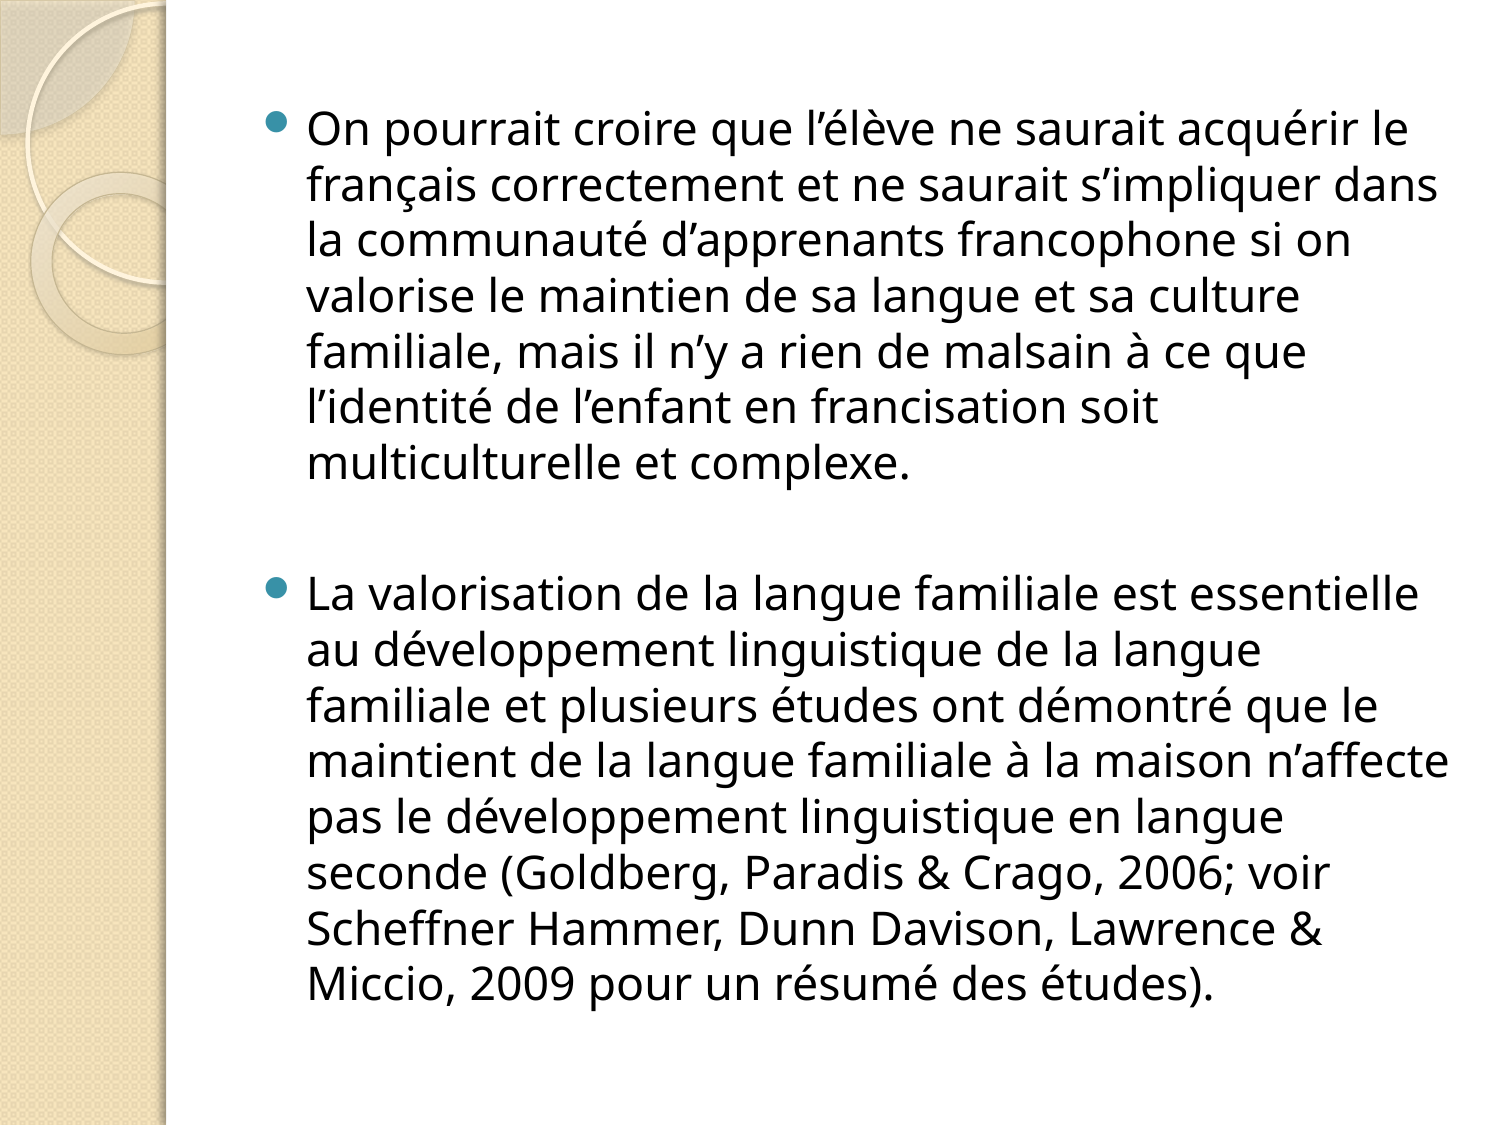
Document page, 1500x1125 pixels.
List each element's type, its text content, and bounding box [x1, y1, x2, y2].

list On pourrait croire que l’élève ne saurait acquérir le français correctement et ne saurait s’impliquer dans la communauté d’apprenants francophone si on valorise le maintien de sa langue et sa culture familiale, mais il n’y a rien de malsain à ce que l’identité de l’enfant en francisation soit multiculturelle et complexe. La valorisation de la langue familiale est essentielle au développement linguistique de la langue familiale et plusieurs études ont démontré que le maintient de la langue familiale à la maison n’affecte pas le développement linguistique en langue seconde (Goldberg, Paradis & Crago, 2006; voir Scheffner Hammer, Dunn Davison, Lawrence & Miccio, 2009 pour un résumé des études). [235, 91, 1466, 1025]
